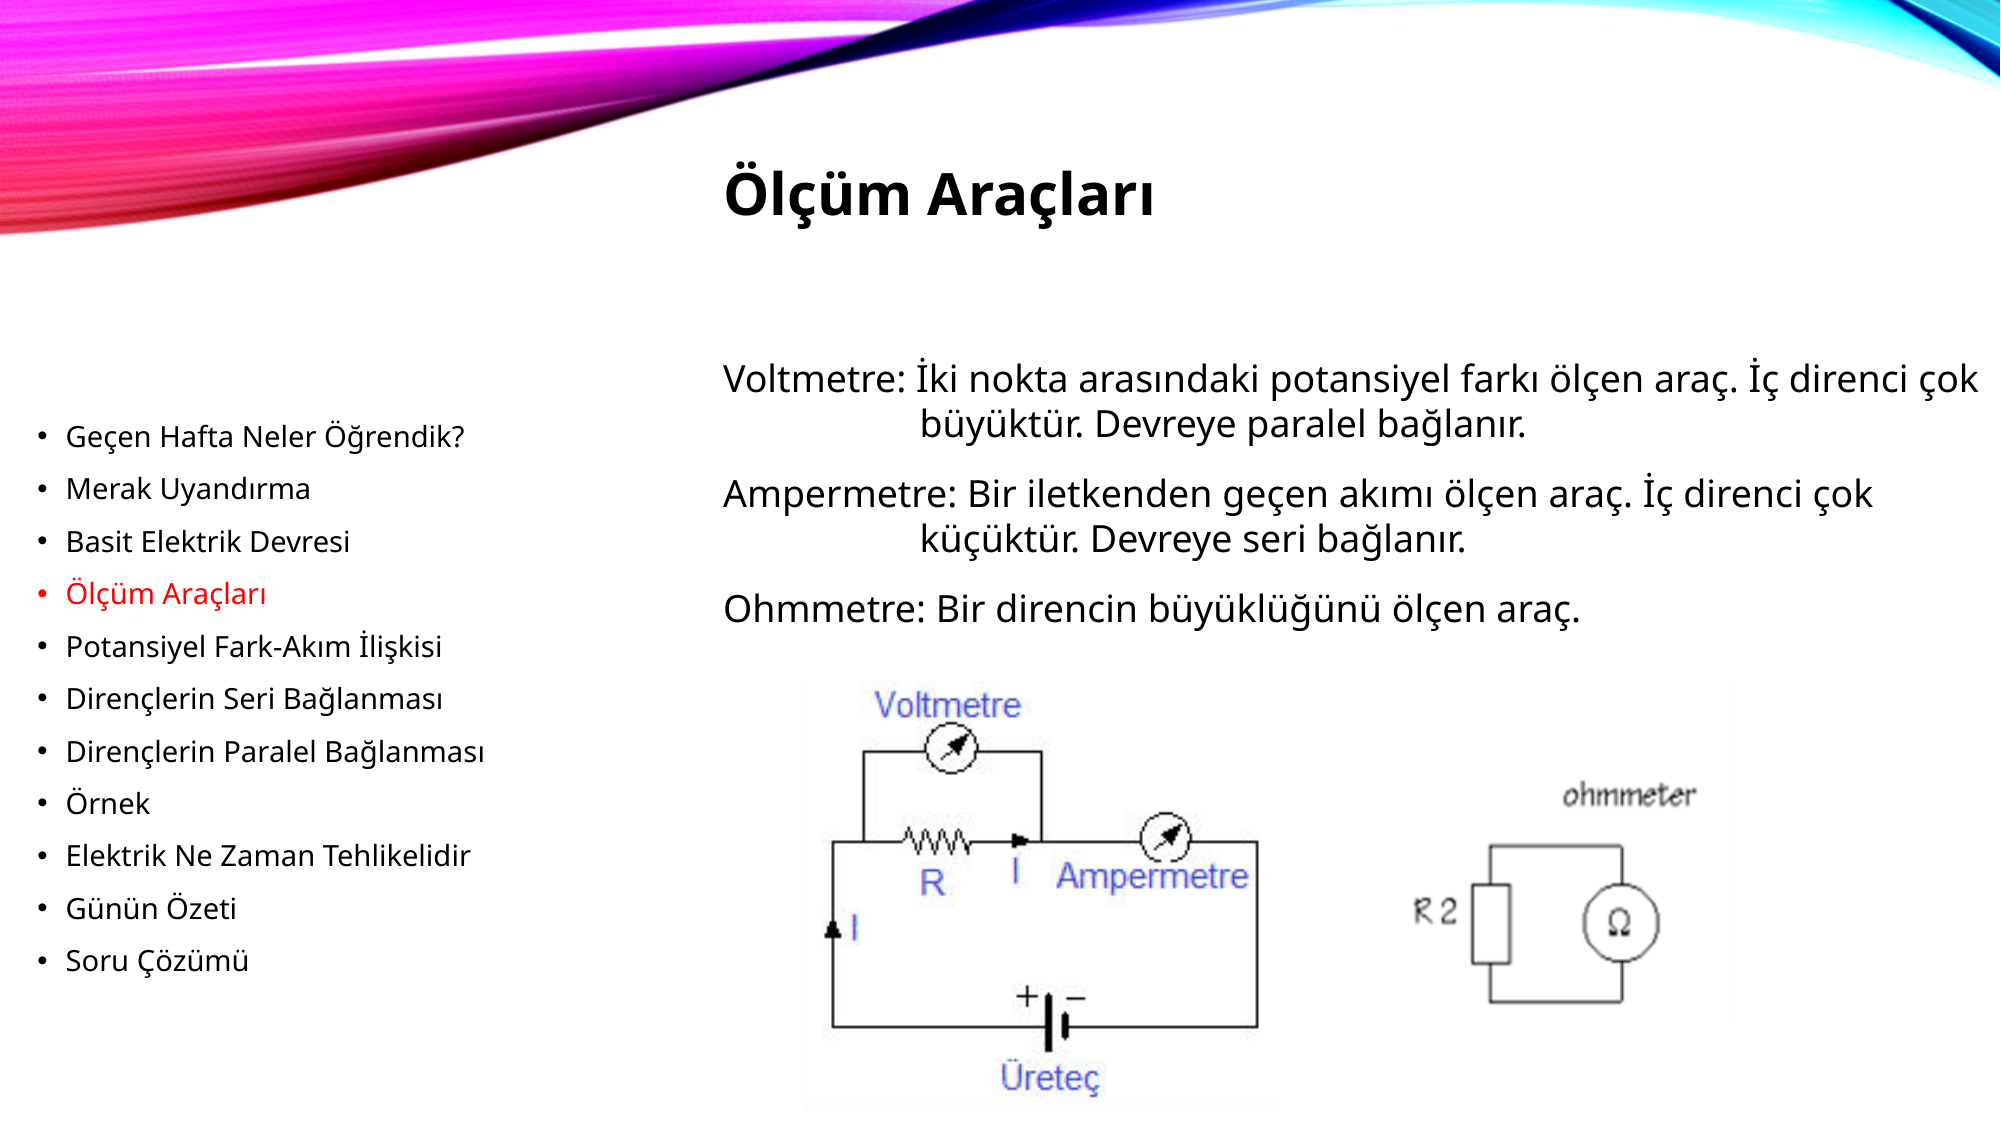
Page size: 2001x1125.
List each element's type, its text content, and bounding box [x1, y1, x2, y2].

text_box Voltmetre: İki nokta arasındaki potansiyel farkı ölçen araç. İç direnci çok büyüktür. Devreye paralel bağlanır. Ampermetre: Bir iletkenden geçen akımı ölçen araç. İç direnci çok küçüktür. Devreye seri bağlanır. Ohmmetre: Bir direncin büyüklüğünü ölçen araç. [708, 347, 2000, 708]
text_box Geçen Hafta Neler Öğrendik? Merak Uyandırma Basit Elektrik Devresi Ölçüm Araçları Potansiyel Fark-Akım İlişkisi Dirençlerin Seri Bağlanması Dirençlerin Paralel Bağlanması Örnek Elektrik Ne Zaman Tehlikelidir Günün Özeti Soru Çözümü [22, 393, 513, 985]
picture [803, 679, 1279, 1112]
picture [1910, 0, 2000, 45]
picture [1890, 0, 2000, 75]
picture [0, 0, 2000, 237]
text_box Ölçüm Araçları [708, 149, 1891, 235]
picture [1398, 680, 1742, 1021]
